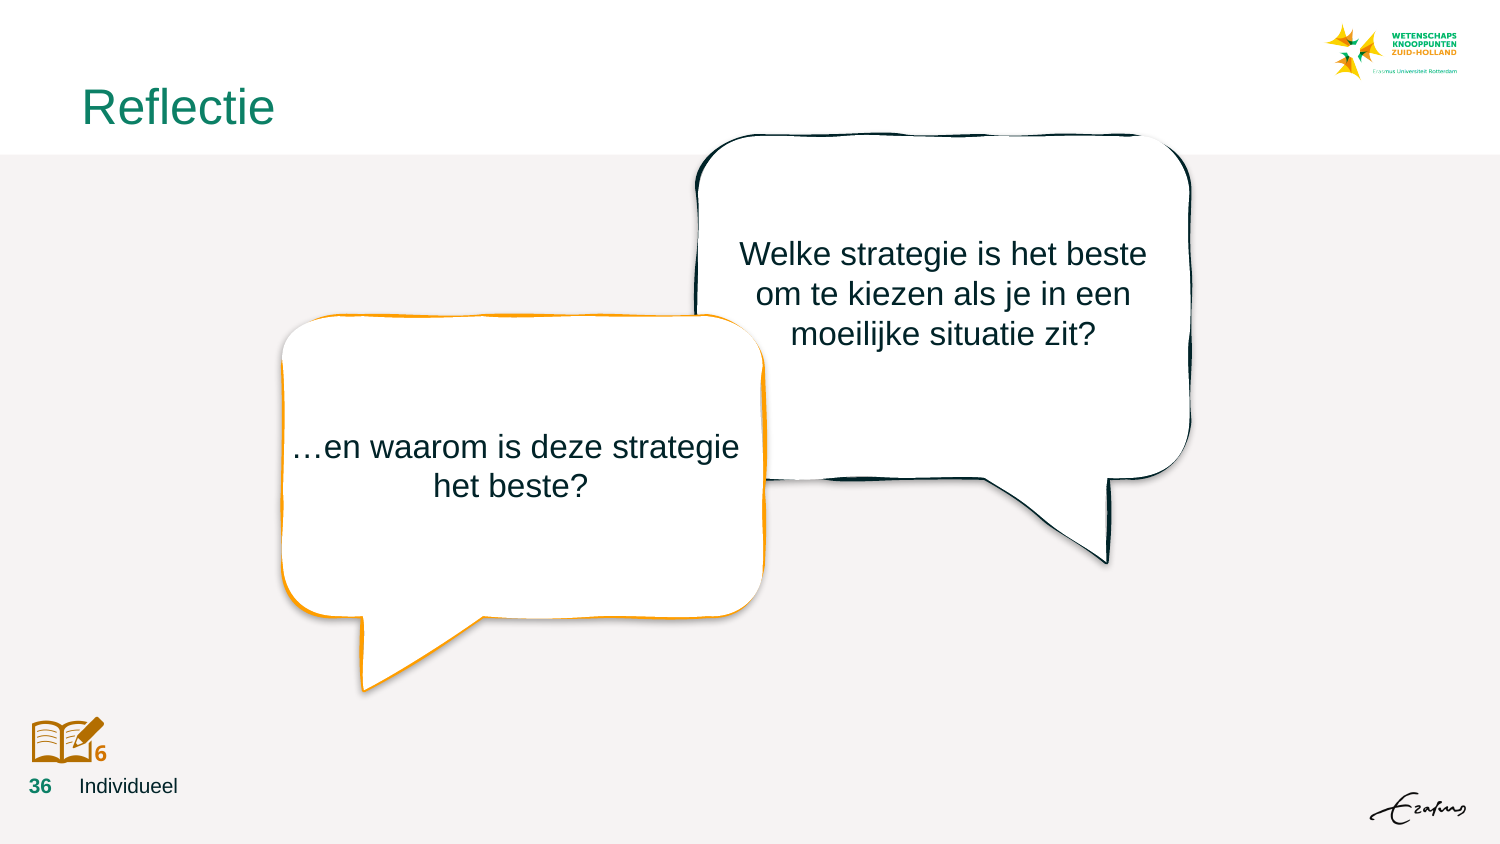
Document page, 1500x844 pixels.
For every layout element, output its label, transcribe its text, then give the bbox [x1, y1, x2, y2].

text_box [697, 135, 1190, 479]
picture [1337, 747, 1498, 844]
picture [31, 704, 104, 777]
text_box Reflectie [81, 74, 1429, 171]
footer Individueel [79, 772, 707, 812]
picture [1320, 1, 1468, 102]
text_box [282, 315, 763, 633]
